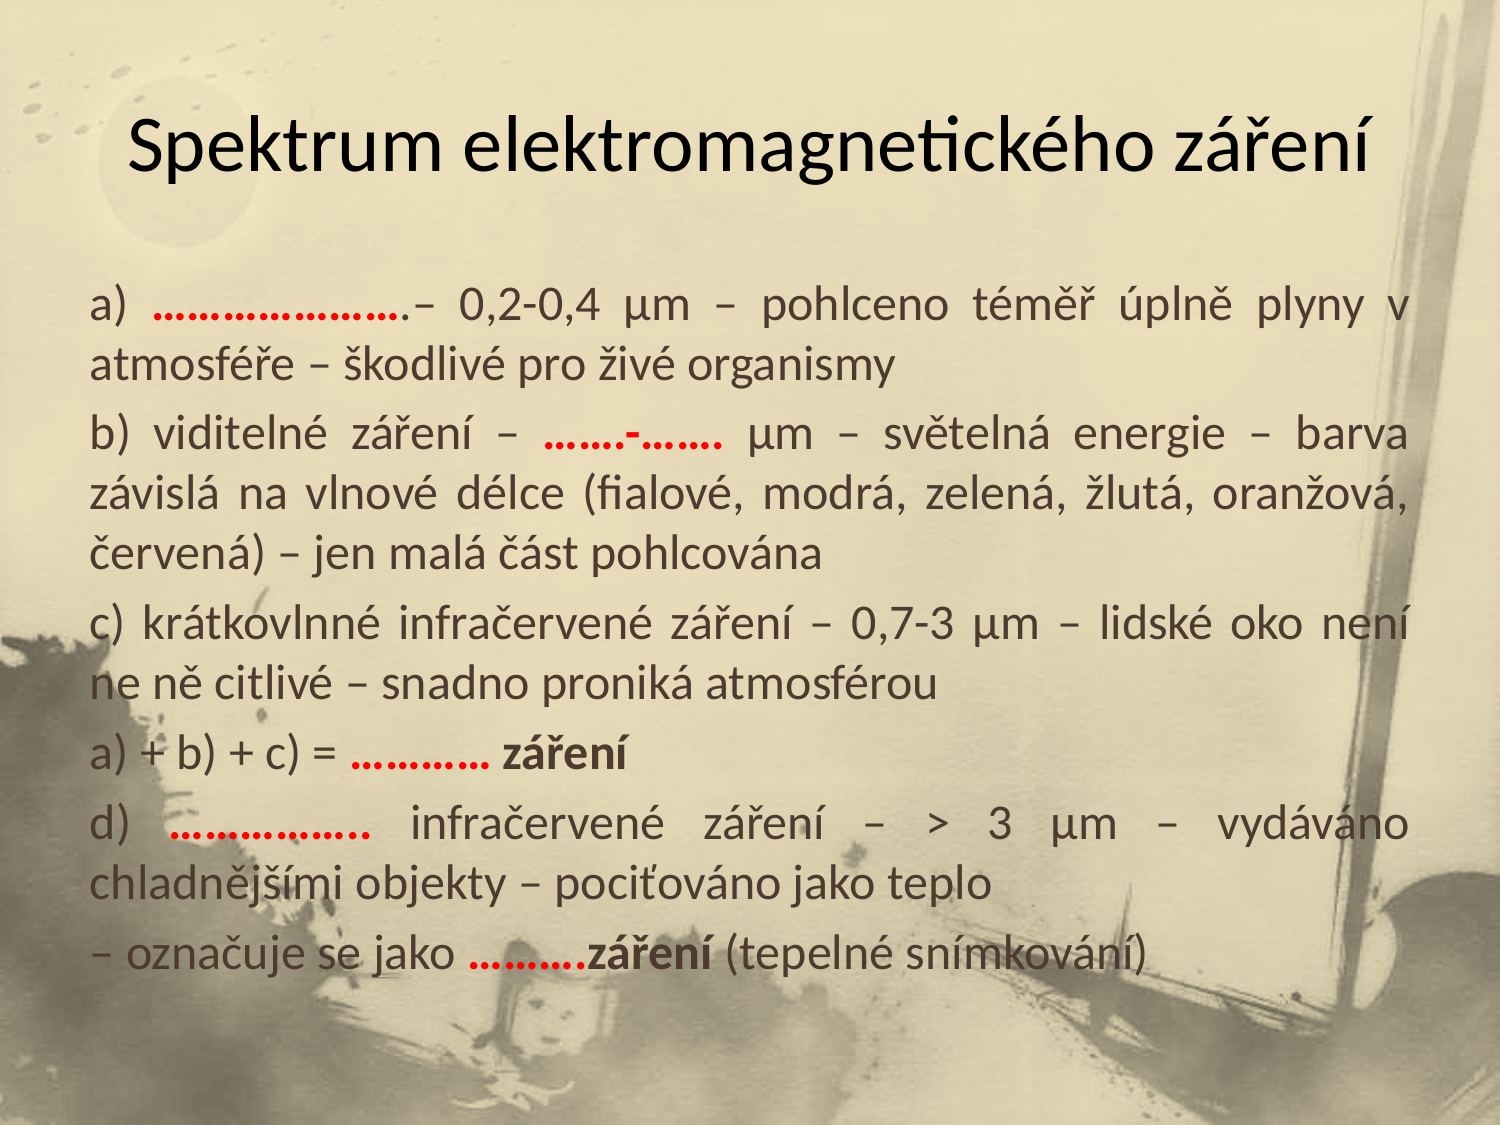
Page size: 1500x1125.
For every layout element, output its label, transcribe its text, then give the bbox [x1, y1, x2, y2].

list a) ………………….– 0,2-0,4 μm – pohlceno téměř úplně plyny v atmosféře – škodlivé pro živé organismy b) viditelné záření – …….-……. μm – světelná energie – barva závislá na vlnové délce (fialové, modrá, zelená, žlutá, oranžová, červená) – jen malá část pohlcována c) krátkovlnné infračervené záření – 0,7-3 μm – lidské oko není ne ně citlivé – snadno proniká atmosférou a) + b) + c) = ………… záření d) …………….. infračervené záření – > 3 μm – vydáváno chladnějšími objekty – pociťováno jako teplo – označuje se jako ……….záření (tepelné snímkování) [75, 262, 1425, 1005]
title Spektrum elektromagnetického záření [75, 45, 1425, 233]
